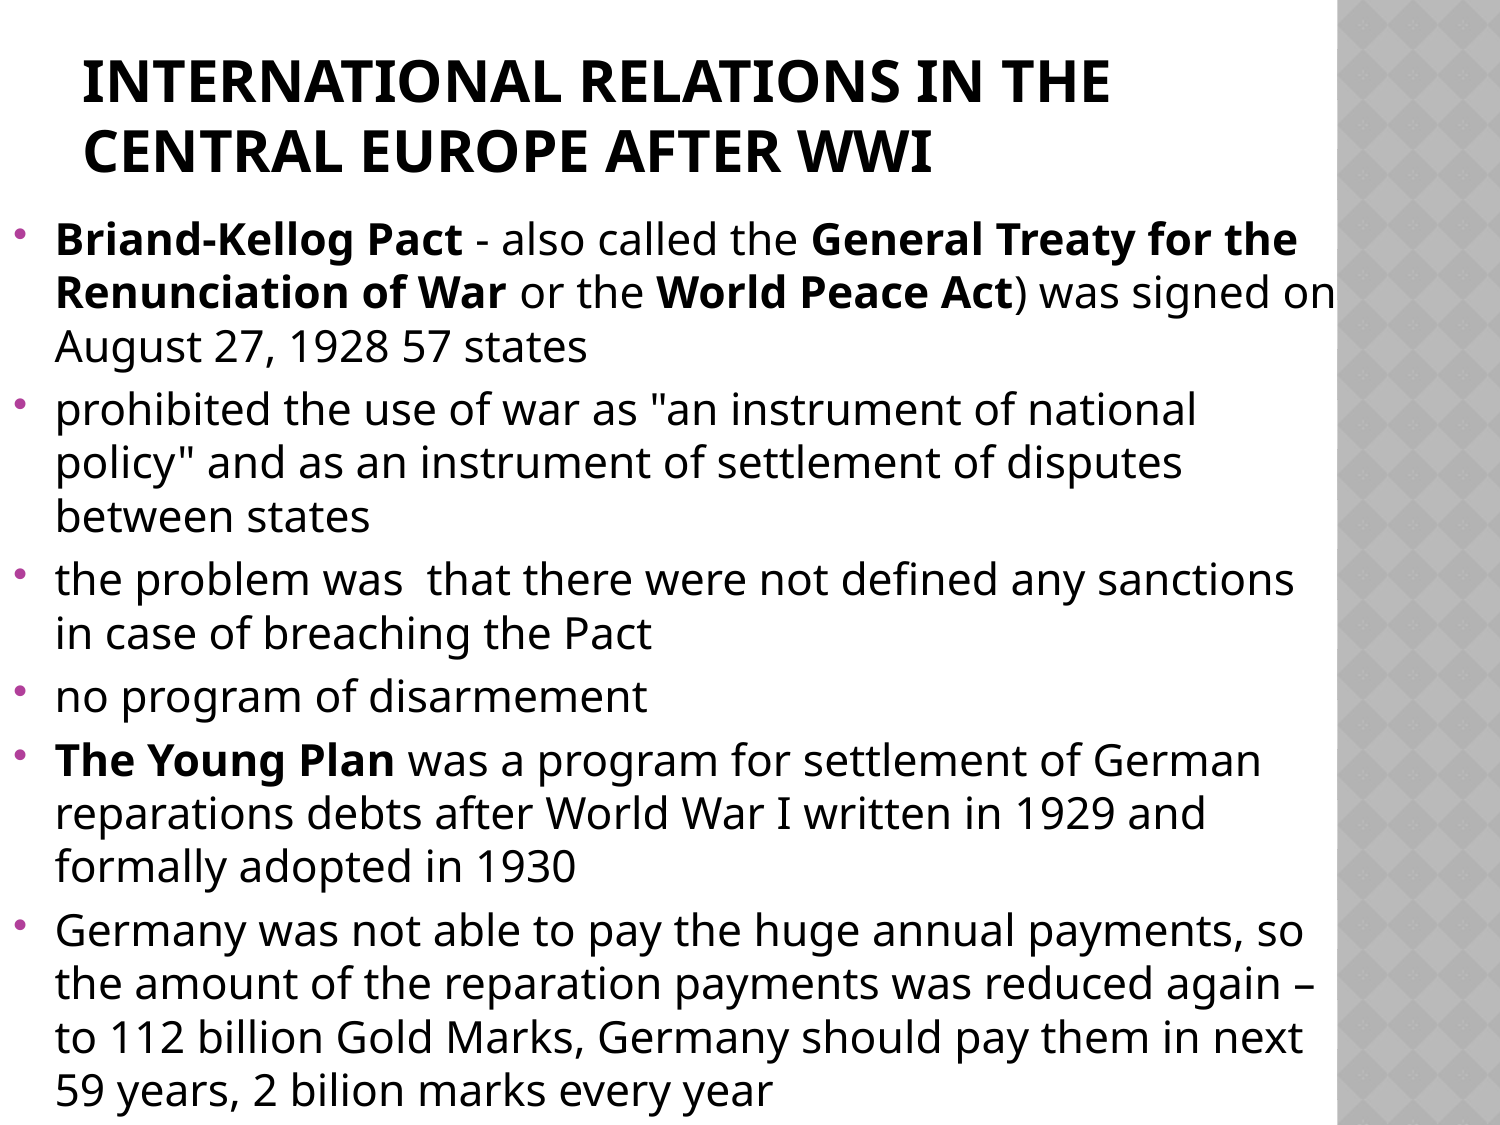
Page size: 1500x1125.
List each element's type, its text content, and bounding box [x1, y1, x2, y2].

list Briand-Kellog Pact - also called the General Treaty for the Renunciation of War or the World Peace Act) was signed on August 27, 1928 57 states prohibited the use of war as "an instrument of national policy" and as an instrument of settlement of disputes between states the problem was that there were not defined any sanctions in case of breaching the Pact no program of disarmement The Young Plan was a program for settlement of German reparations debts after World War I written in 1929 and formally adopted in 1930 Germany was not able to pay the huge annual payments, so the amount of the reparation payments was reduced again – to 112 billion Gold Marks, Germany should pay them in next 59 years, 2 bilion marks every year [0, 203, 1359, 1125]
title International relations in the Central Europe after WWI [75, 52, 1263, 185]
